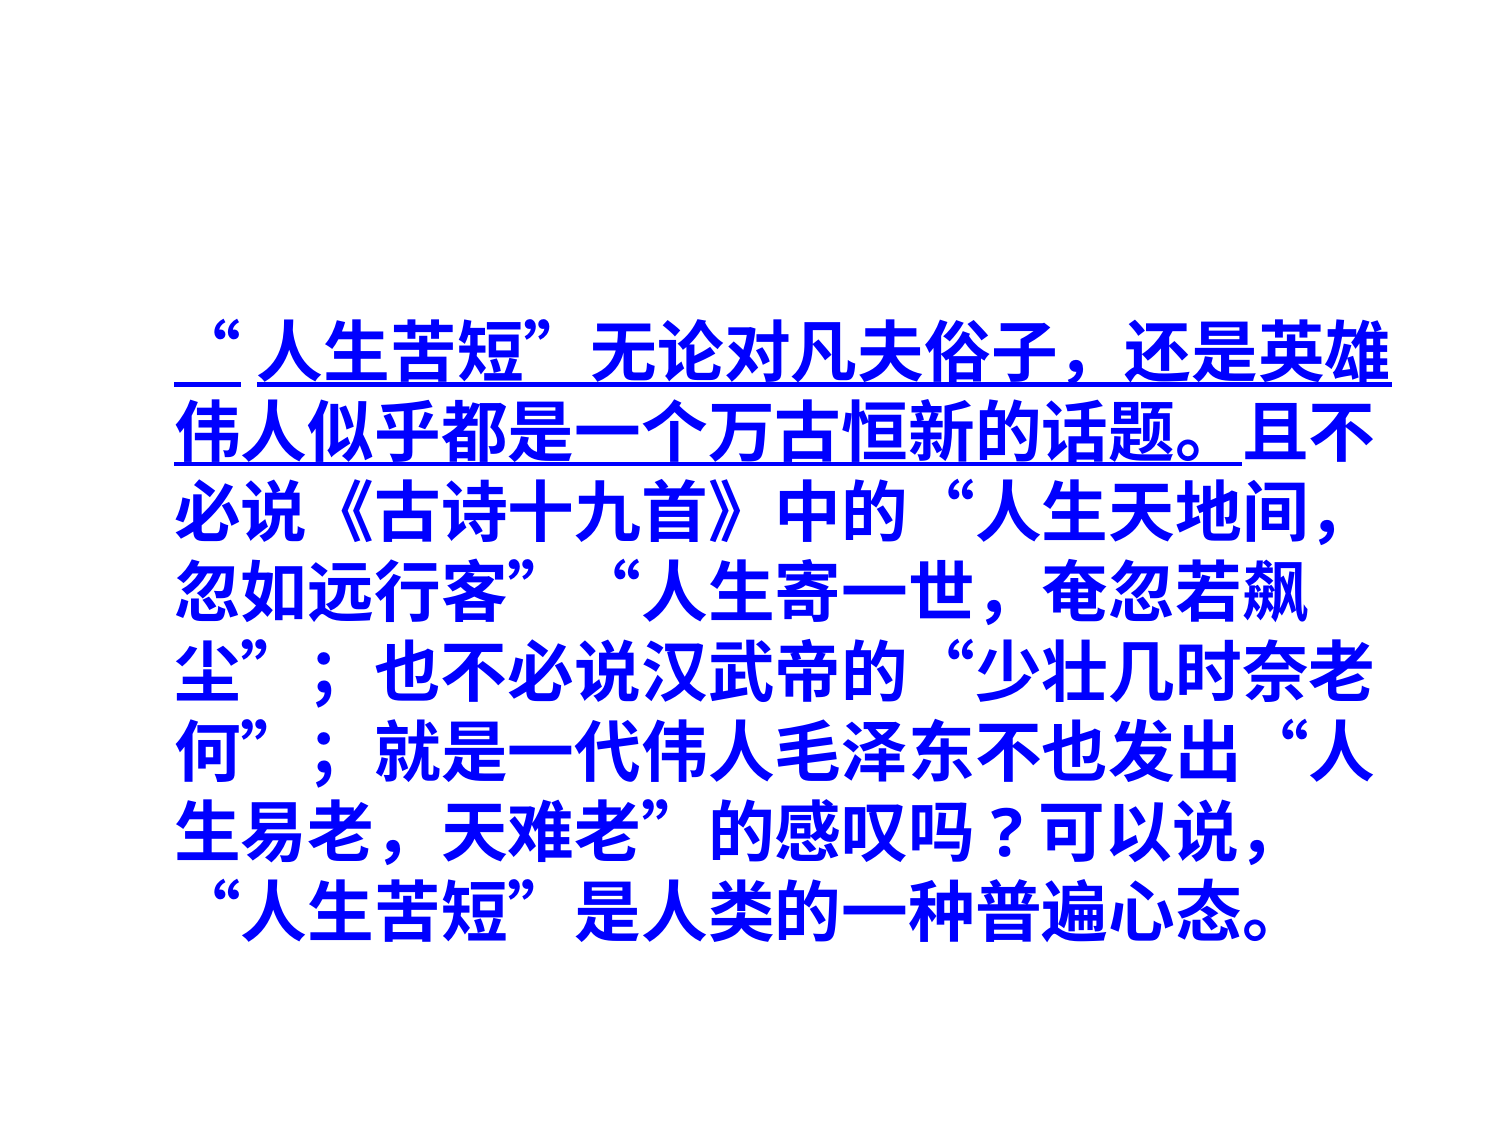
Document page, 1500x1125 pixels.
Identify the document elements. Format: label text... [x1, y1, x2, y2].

text_box “人生苦短”无论对凡夫俗子，还是英雄伟人似乎都是一个万古恒新的话题。且不必说《古诗十九首》中的“人生天地间，忽如远行客”“人生寄一世，奄忽若飙尘”；也不必说汉武帝的“少壮几时奈老何”；就是一代伟人毛泽东不也发出“人生易老，天难老”的感叹吗?可以说，“人生苦短”是人类的一种普遍心态。 [159, 302, 1412, 957]
